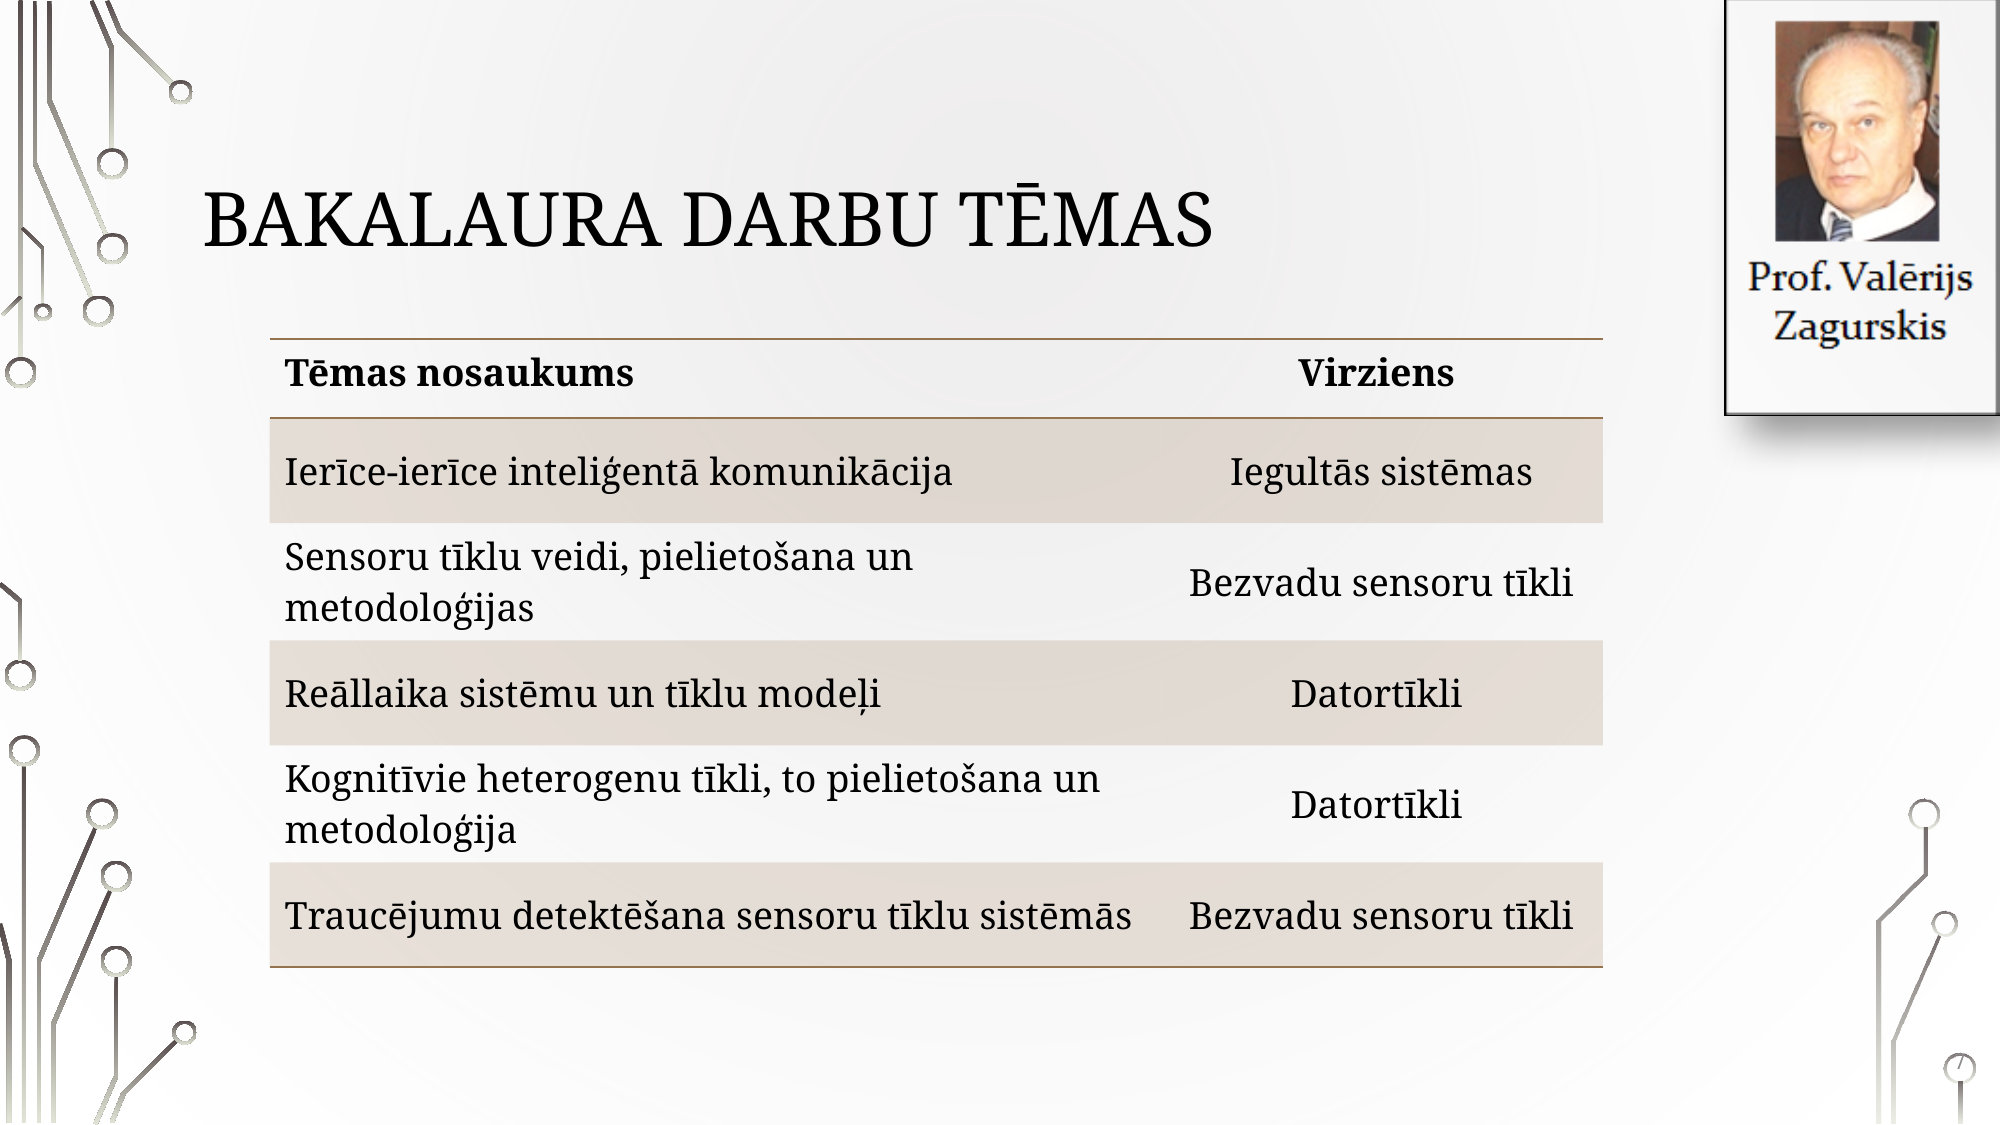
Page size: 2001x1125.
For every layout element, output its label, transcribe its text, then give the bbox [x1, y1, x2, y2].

table_cell Iegultās sistēmas [1160, 419, 1603, 523]
table_header Tēmas nosaukums [270, 340, 1160, 417]
title bakalaura darbu tēmas [187, 101, 1719, 344]
slide_number 7 [1854, 1032, 1981, 1093]
table_cell Ierīce-ierīce inteliģentā komunikācija [270, 419, 1160, 523]
table_cell Bezvadu sensoru tīkli [1160, 862, 1603, 966]
table_header Virziens [1160, 340, 1603, 417]
table_cell Kognitīvie heterogenu tīkli, to pielietošana un metodoloģija [270, 745, 1160, 862]
picture [1725, 0, 2000, 416]
table_cell Reāllaika sistēmu un tīklu modeļi [270, 640, 1160, 745]
table_cell Sensoru tīklu veidi, pielietošana un metodoloģijas [270, 523, 1160, 640]
table_cell Datortīkli [1160, 640, 1603, 745]
table_cell Datortīkli [1160, 745, 1603, 862]
table_cell Traucējumu detektēšana sensoru tīklu sistēmās [270, 862, 1160, 966]
table_cell Bezvadu sensoru tīkli [1160, 523, 1603, 640]
